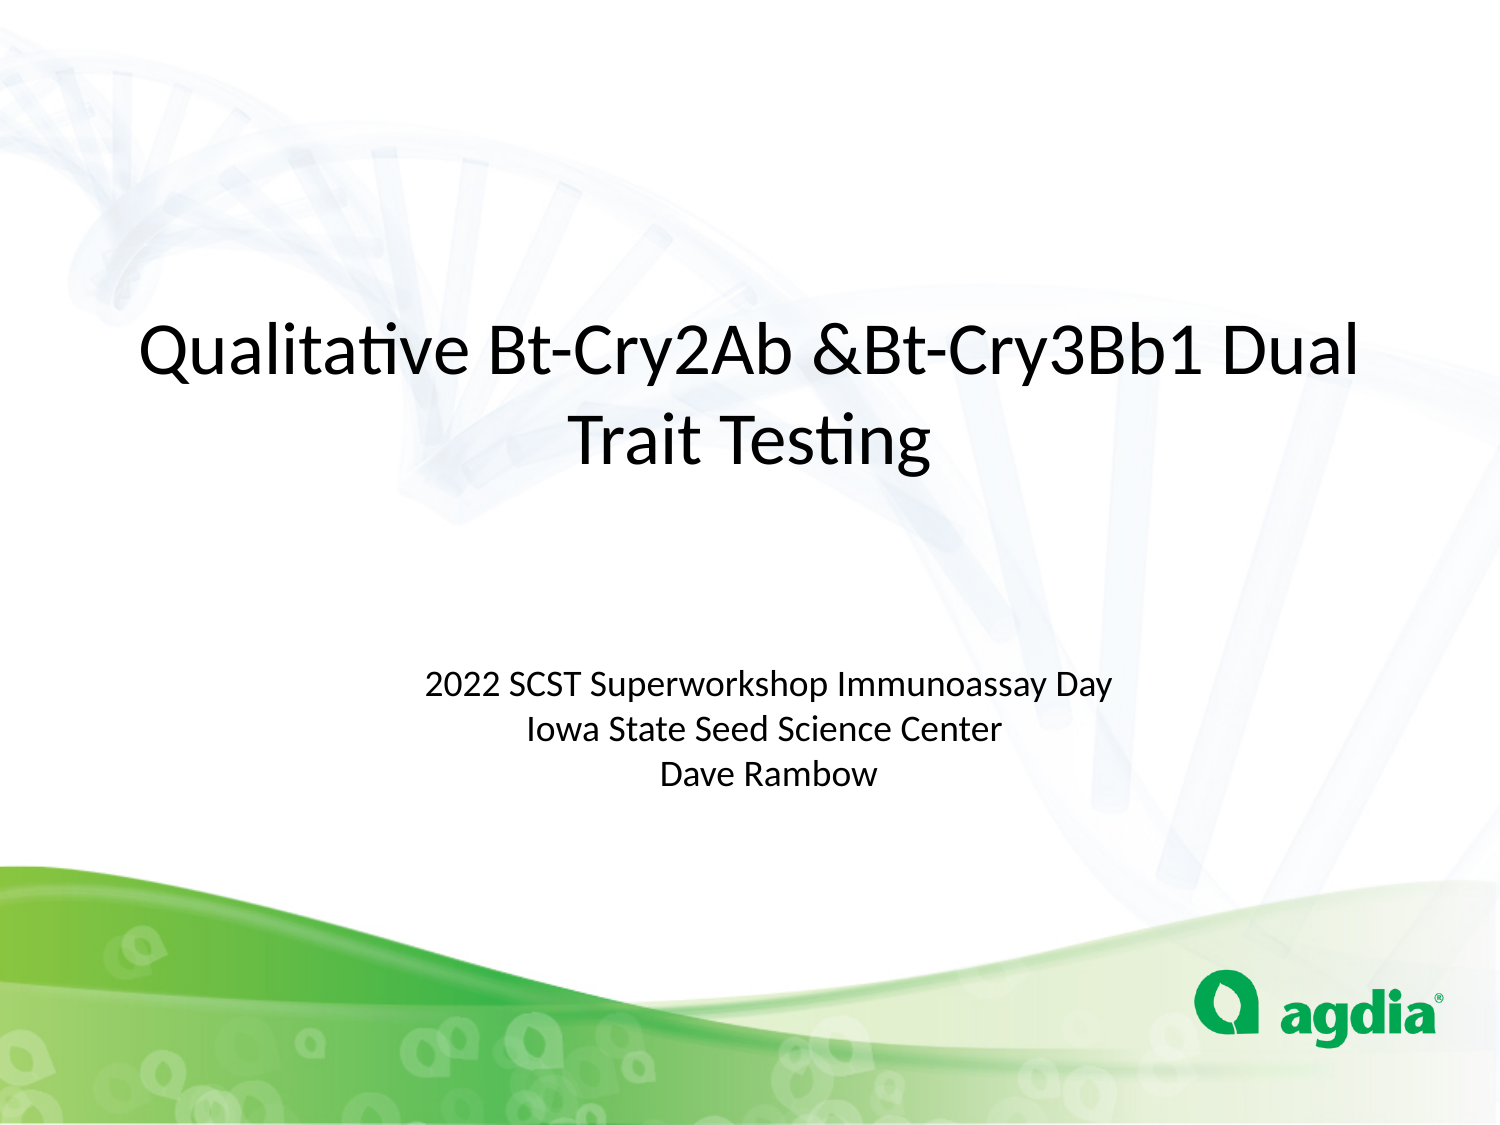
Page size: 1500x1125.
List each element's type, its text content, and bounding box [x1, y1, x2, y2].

picture [0, 0, 1500, 1125]
title Qualitative Bt-Cry2Ab &Bt-Cry3Bb1 Dual Trait Testing [112, 268, 1388, 510]
text_box 2022 SCST Superworkshop Immunoassay Day Iowa State Seed Science Center Dave Rambow [223, 651, 1315, 802]
